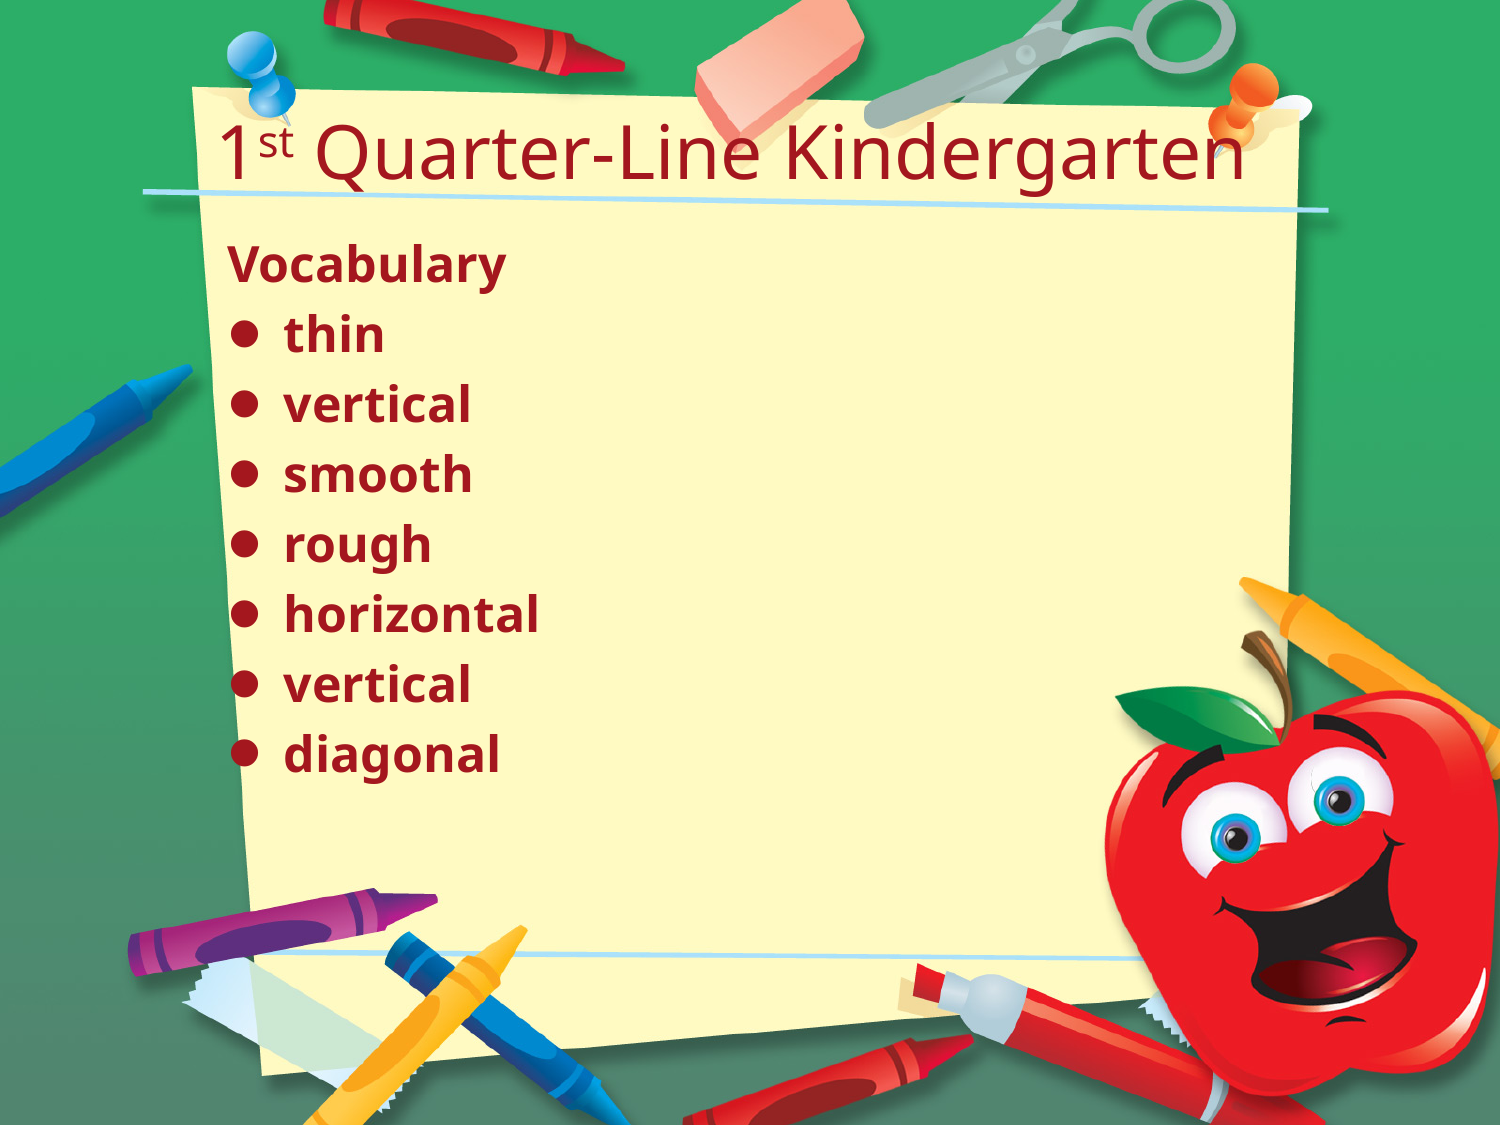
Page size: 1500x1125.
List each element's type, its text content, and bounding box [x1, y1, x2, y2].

picture [0, 0, 1500, 1125]
list Vocabulary thin vertical smooth rough horizontal vertical diagonal [212, 224, 1288, 901]
title 1st Quarter-Line Kindergarten [199, 112, 1500, 188]
